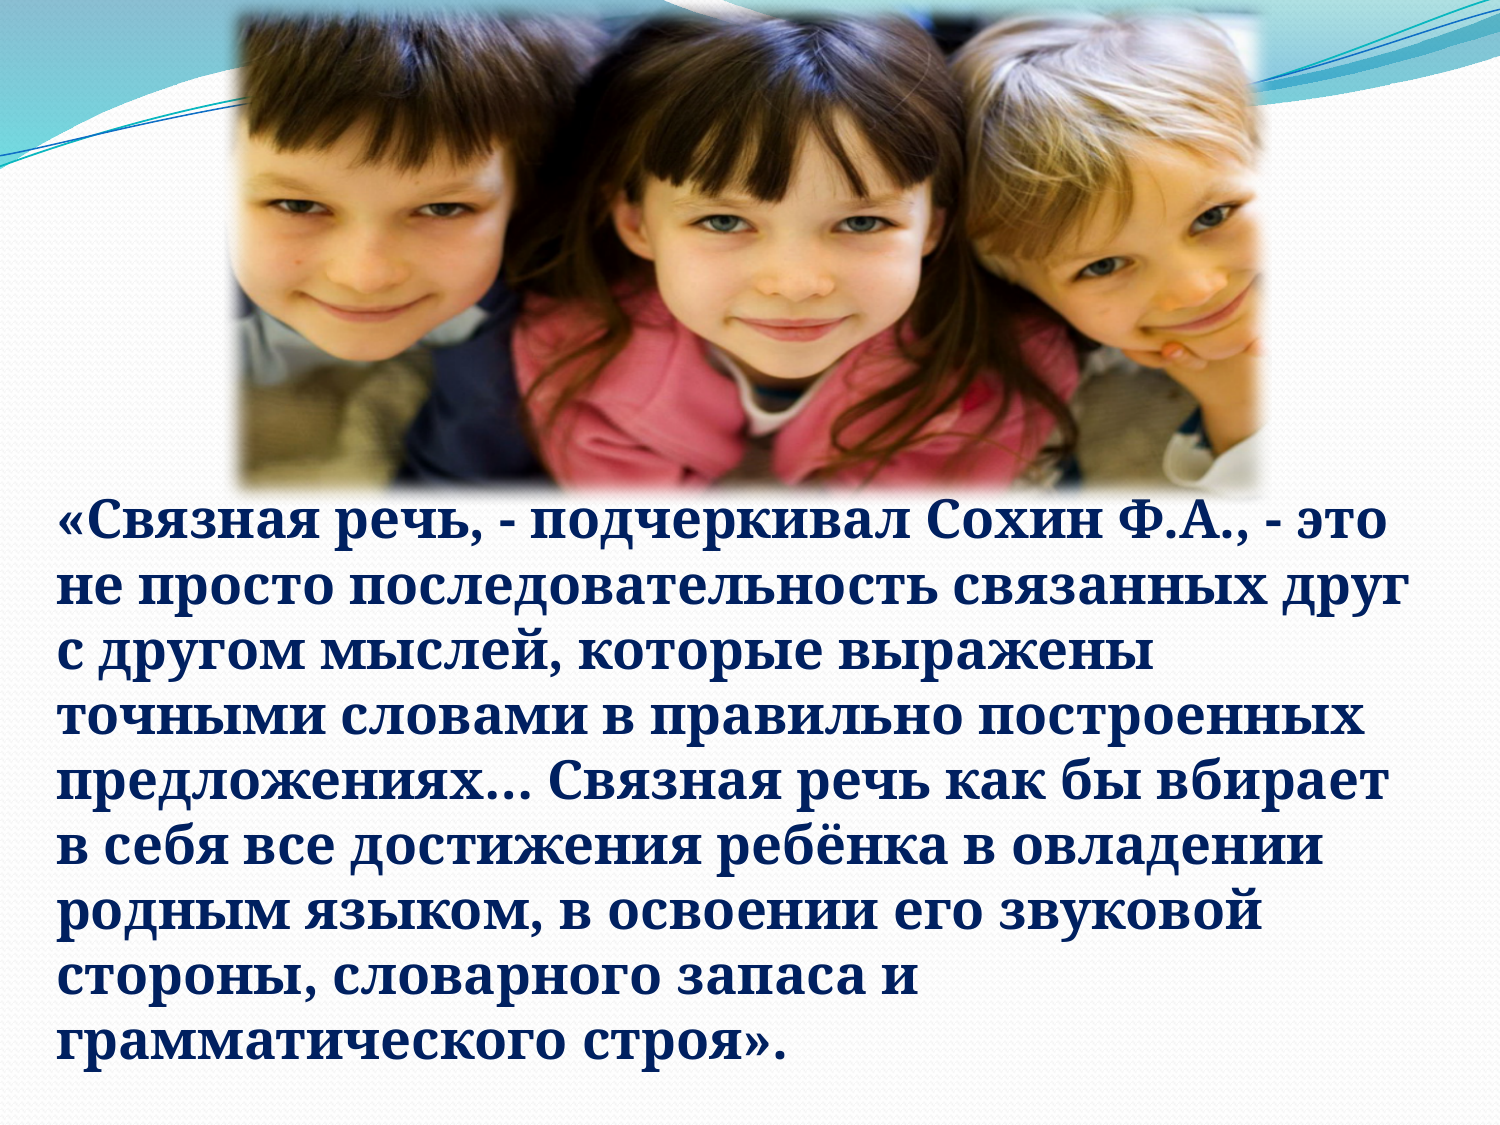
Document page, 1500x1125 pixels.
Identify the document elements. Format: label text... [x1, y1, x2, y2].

list «Связная речь, - подчеркивал Сохин Ф.А., - это не просто последовательность связанных друг с другом мыслей, которые выражены точными словами в правильно построенных предложениях… Связная речь как бы вбирает в себя все достижения ребёнка в овладении родным языком, в освоении его звуковой стороны, словарного запаса и грамматического строя». [41, 477, 1437, 1087]
picture [222, 0, 1273, 505]
